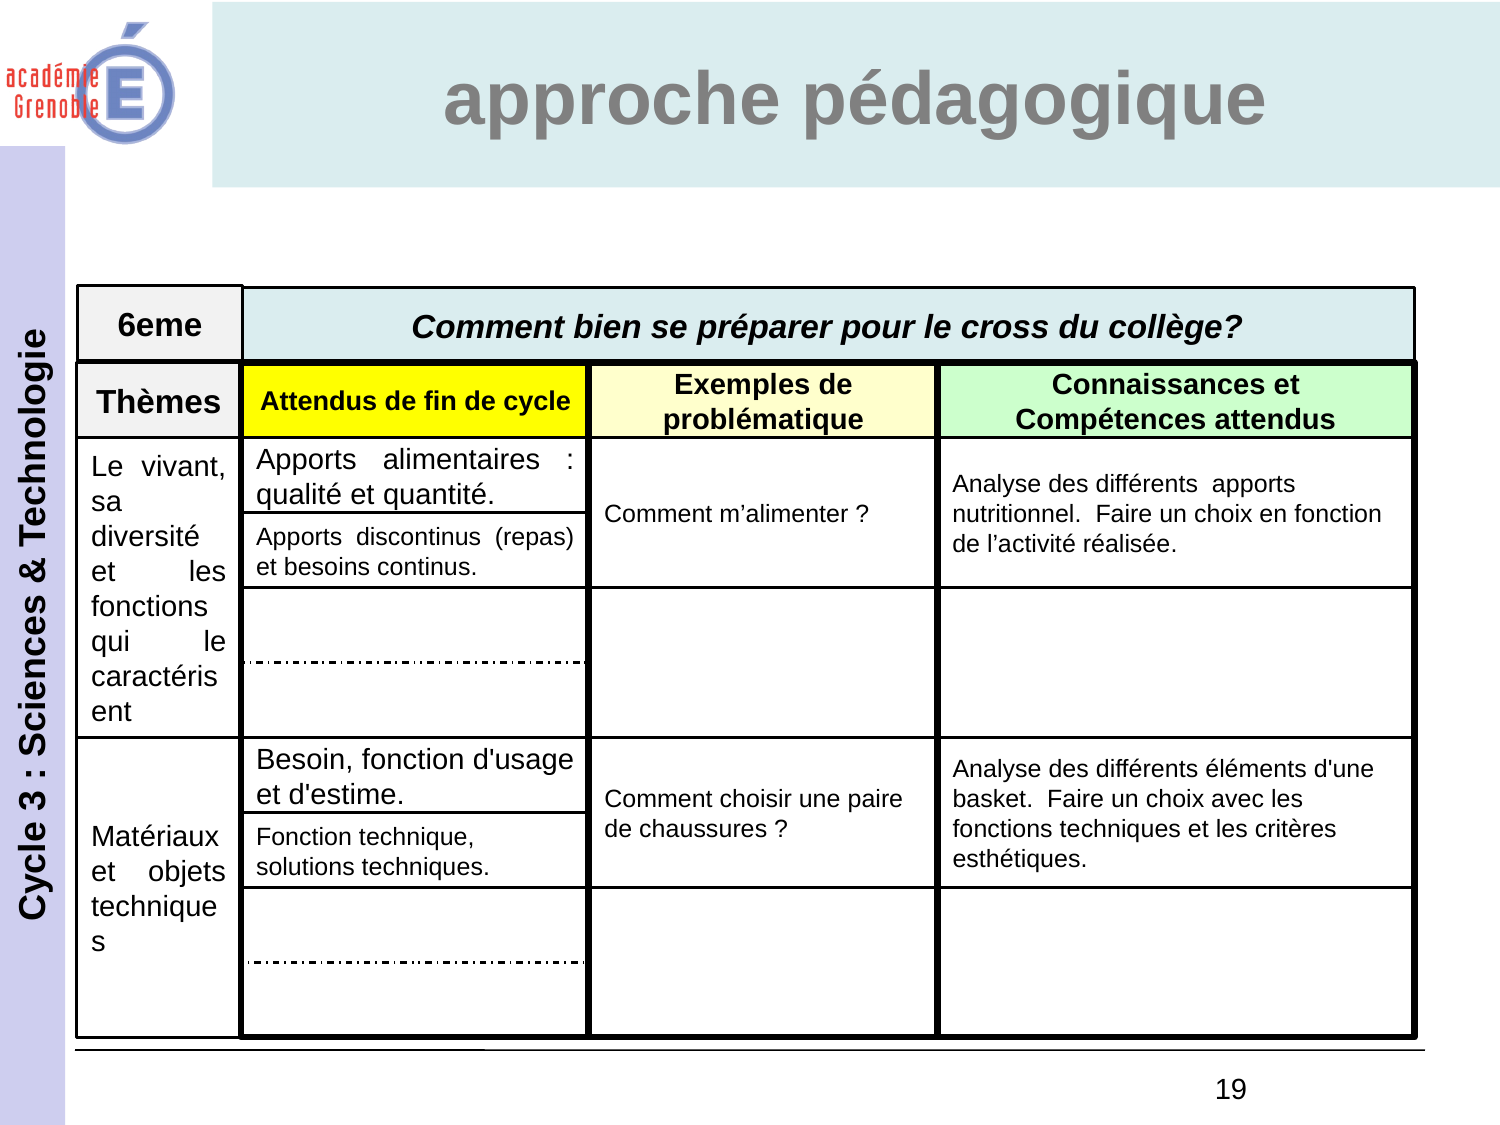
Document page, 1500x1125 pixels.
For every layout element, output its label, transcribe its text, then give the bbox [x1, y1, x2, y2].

text_box [587, 362, 937, 1038]
text_box [937, 362, 1415, 1038]
text_box Matériaux et objets techniques [76, 737, 241, 1038]
text_box Le vivant, sa diversité et les fonctions qui le caractérisent [76, 437, 241, 737]
text_box 6eme [77, 285, 243, 361]
text_box Comment bien se préparer pour le cross du collège? [241, 287, 1415, 362]
text_box approche pédagogique [212, 1, 1500, 188]
text_box [241, 362, 587, 1038]
picture [2, 18, 177, 146]
text_box 19 [1200, 1034, 1425, 1113]
text_box Thèmes [76, 362, 241, 437]
